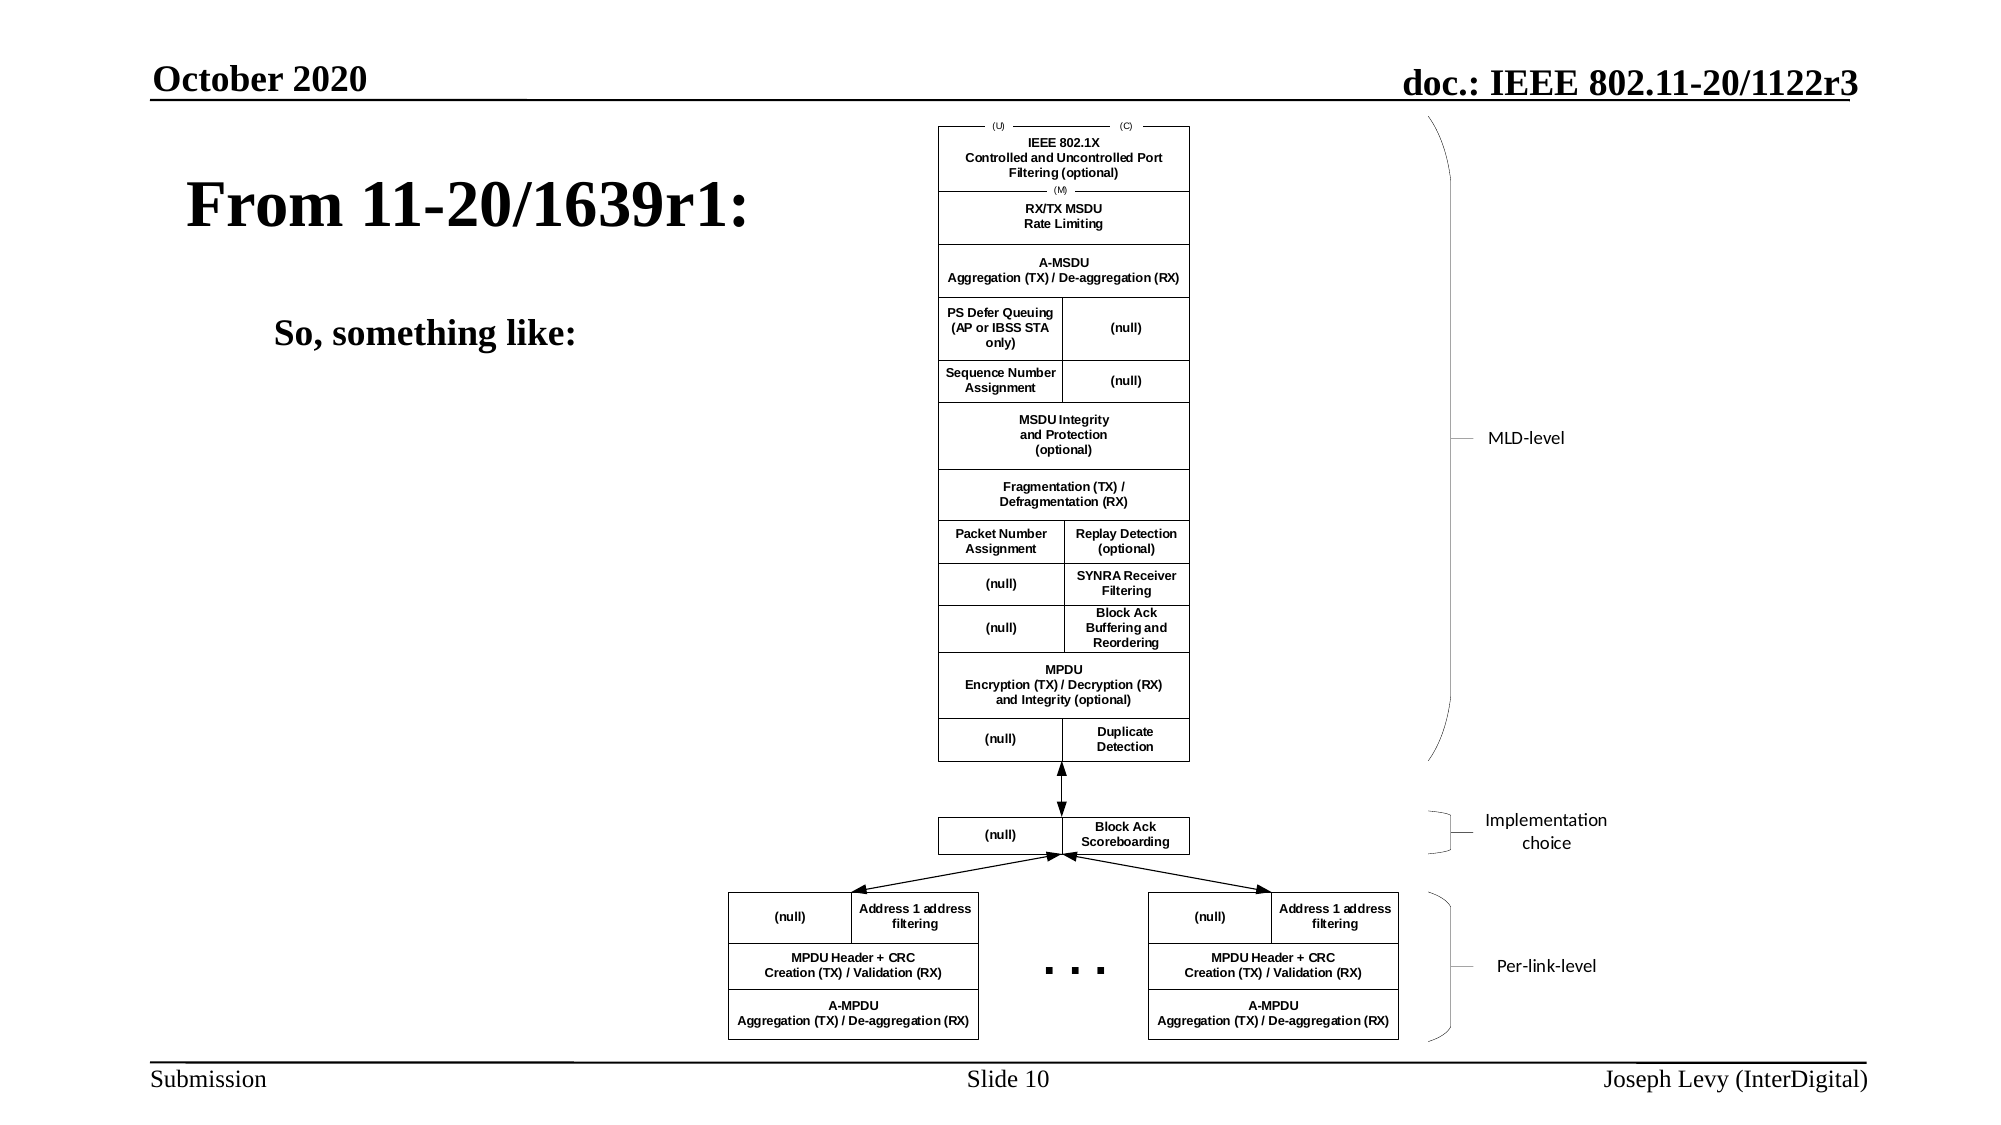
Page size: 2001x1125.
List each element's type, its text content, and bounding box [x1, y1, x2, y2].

title From 11-20/1639r1: [149, 112, 726, 288]
text_box So, something like: [249, 300, 720, 438]
footer Joseph Levy (InterDigital) [1171, 1061, 1869, 1093]
slide_number Slide 10 [950, 1061, 1067, 1123]
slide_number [152, 54, 563, 100]
picture [725, 114, 1618, 1043]
